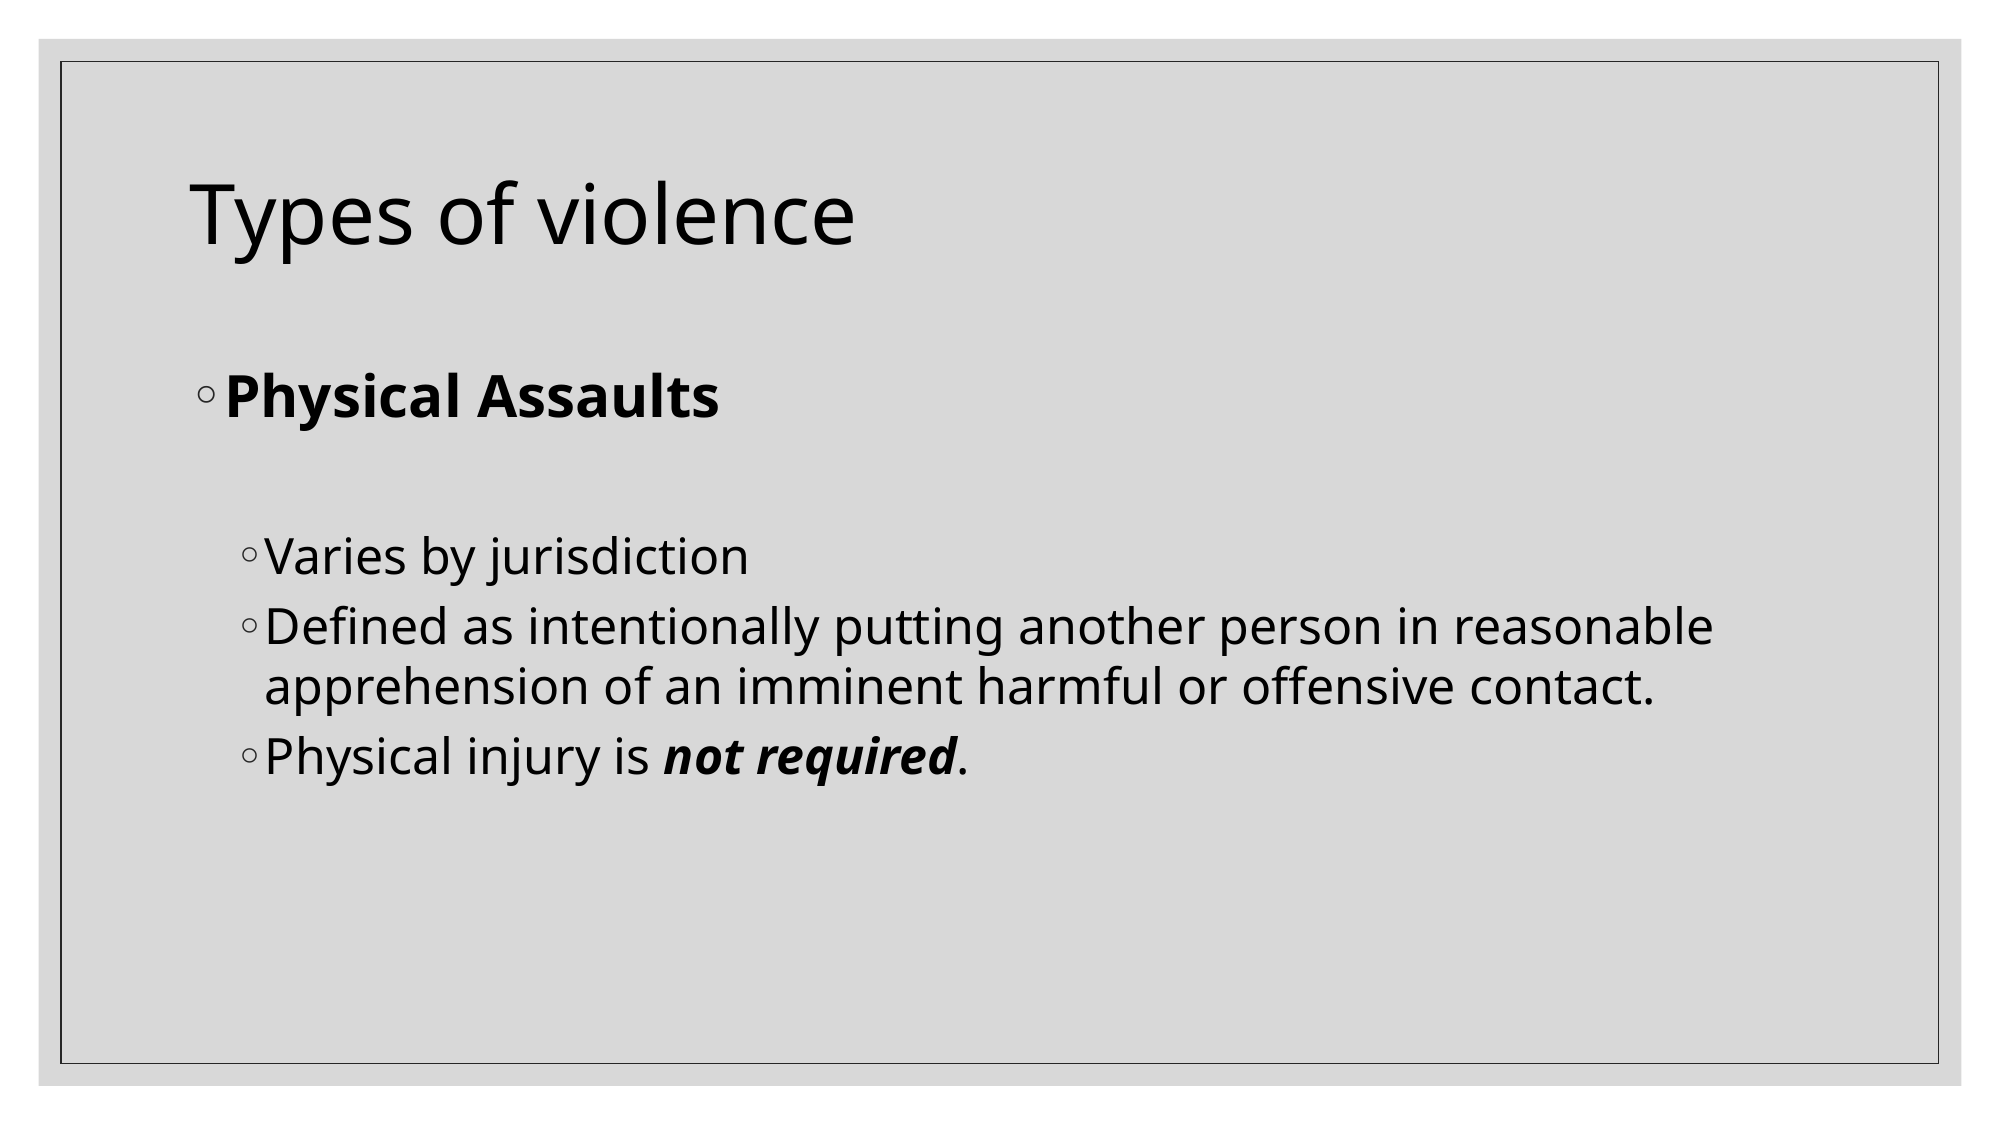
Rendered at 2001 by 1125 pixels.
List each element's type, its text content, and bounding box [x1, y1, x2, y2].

list Physical Assaults Varies by jurisdiction Defined as intentionally putting another person in reasonable apprehension of an imminent harmful or offensive contact. Physical injury is not required. [174, 345, 1825, 977]
title Types of violence [174, 105, 1825, 331]
